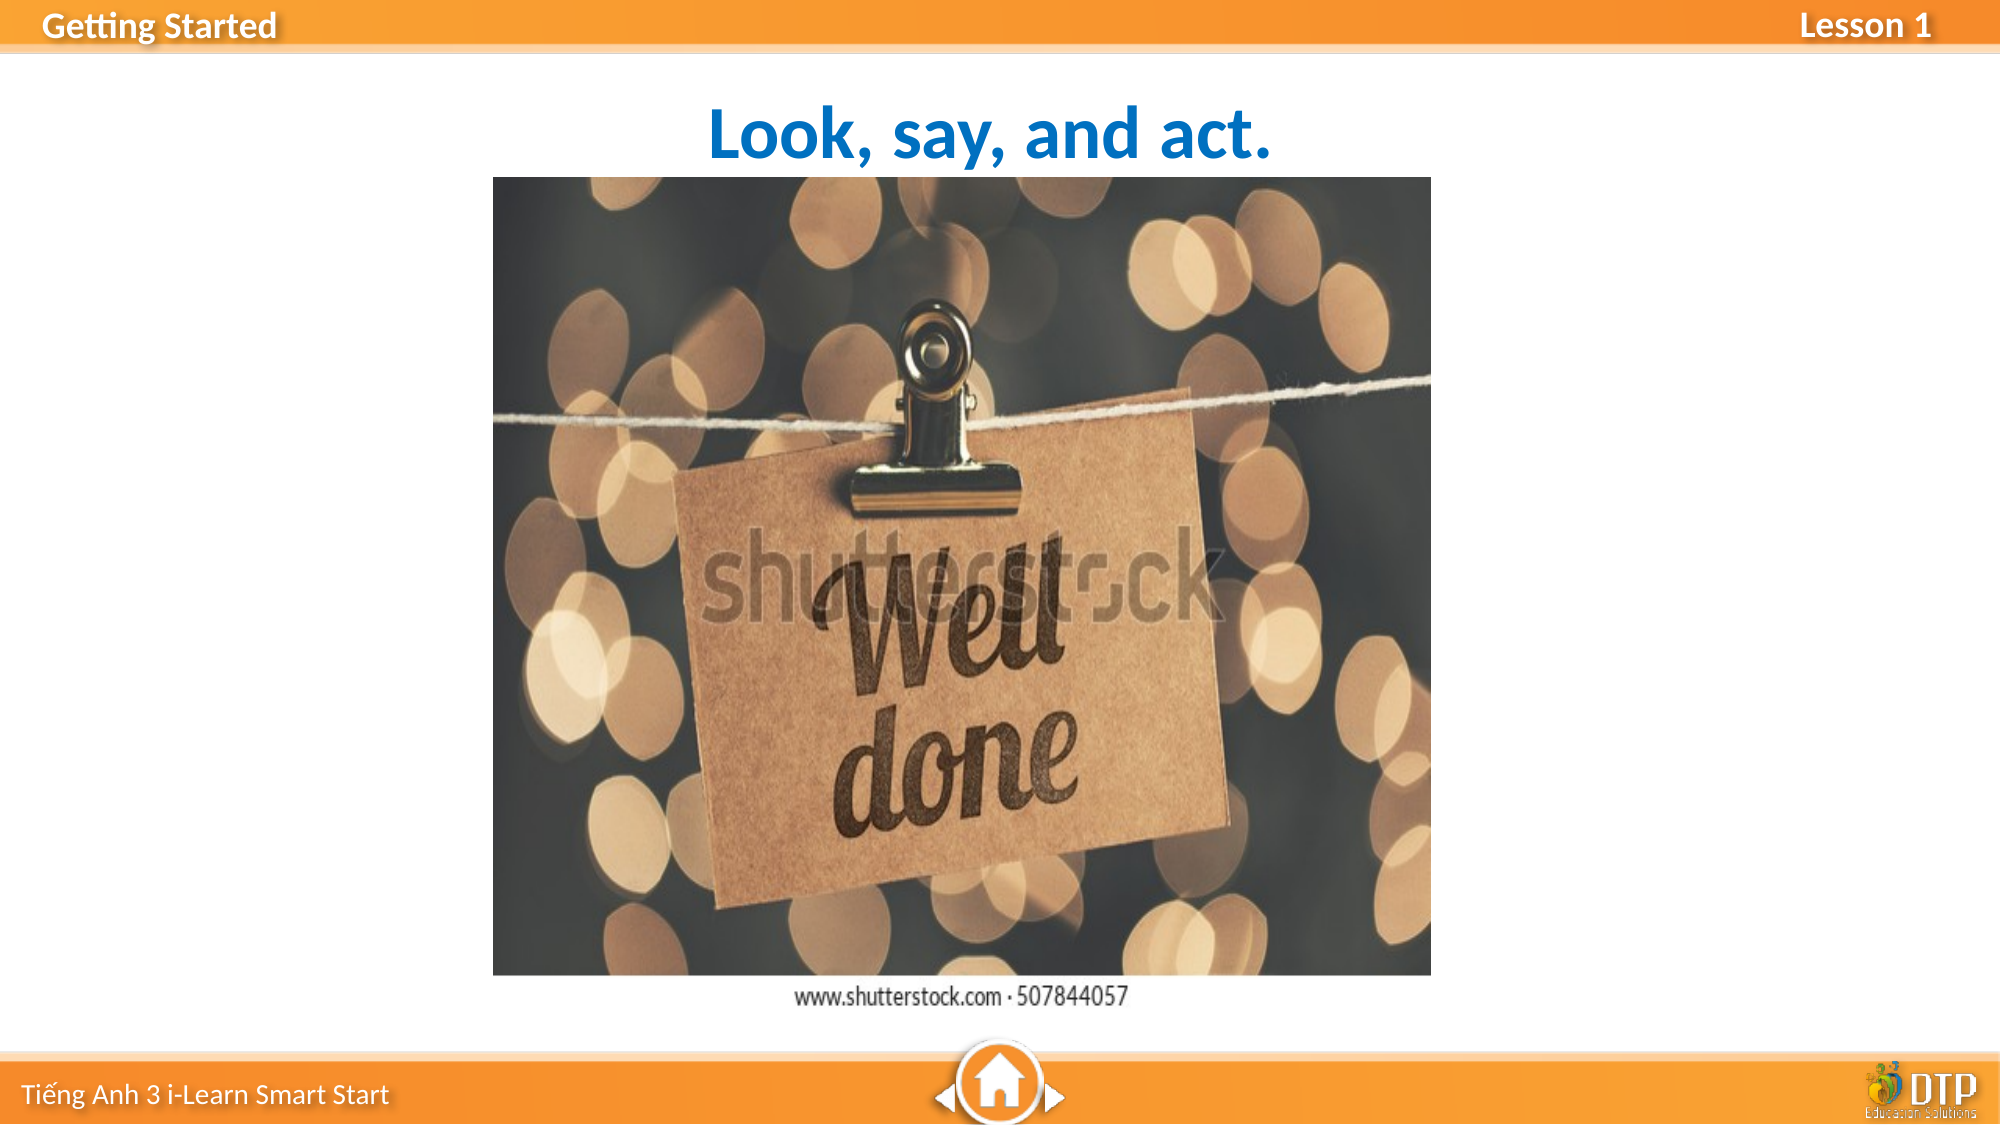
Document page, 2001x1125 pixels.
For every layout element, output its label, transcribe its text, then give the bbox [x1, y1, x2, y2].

text_box Look, say, and act. [694, 76, 1300, 175]
picture [0, 0, 2000, 1125]
